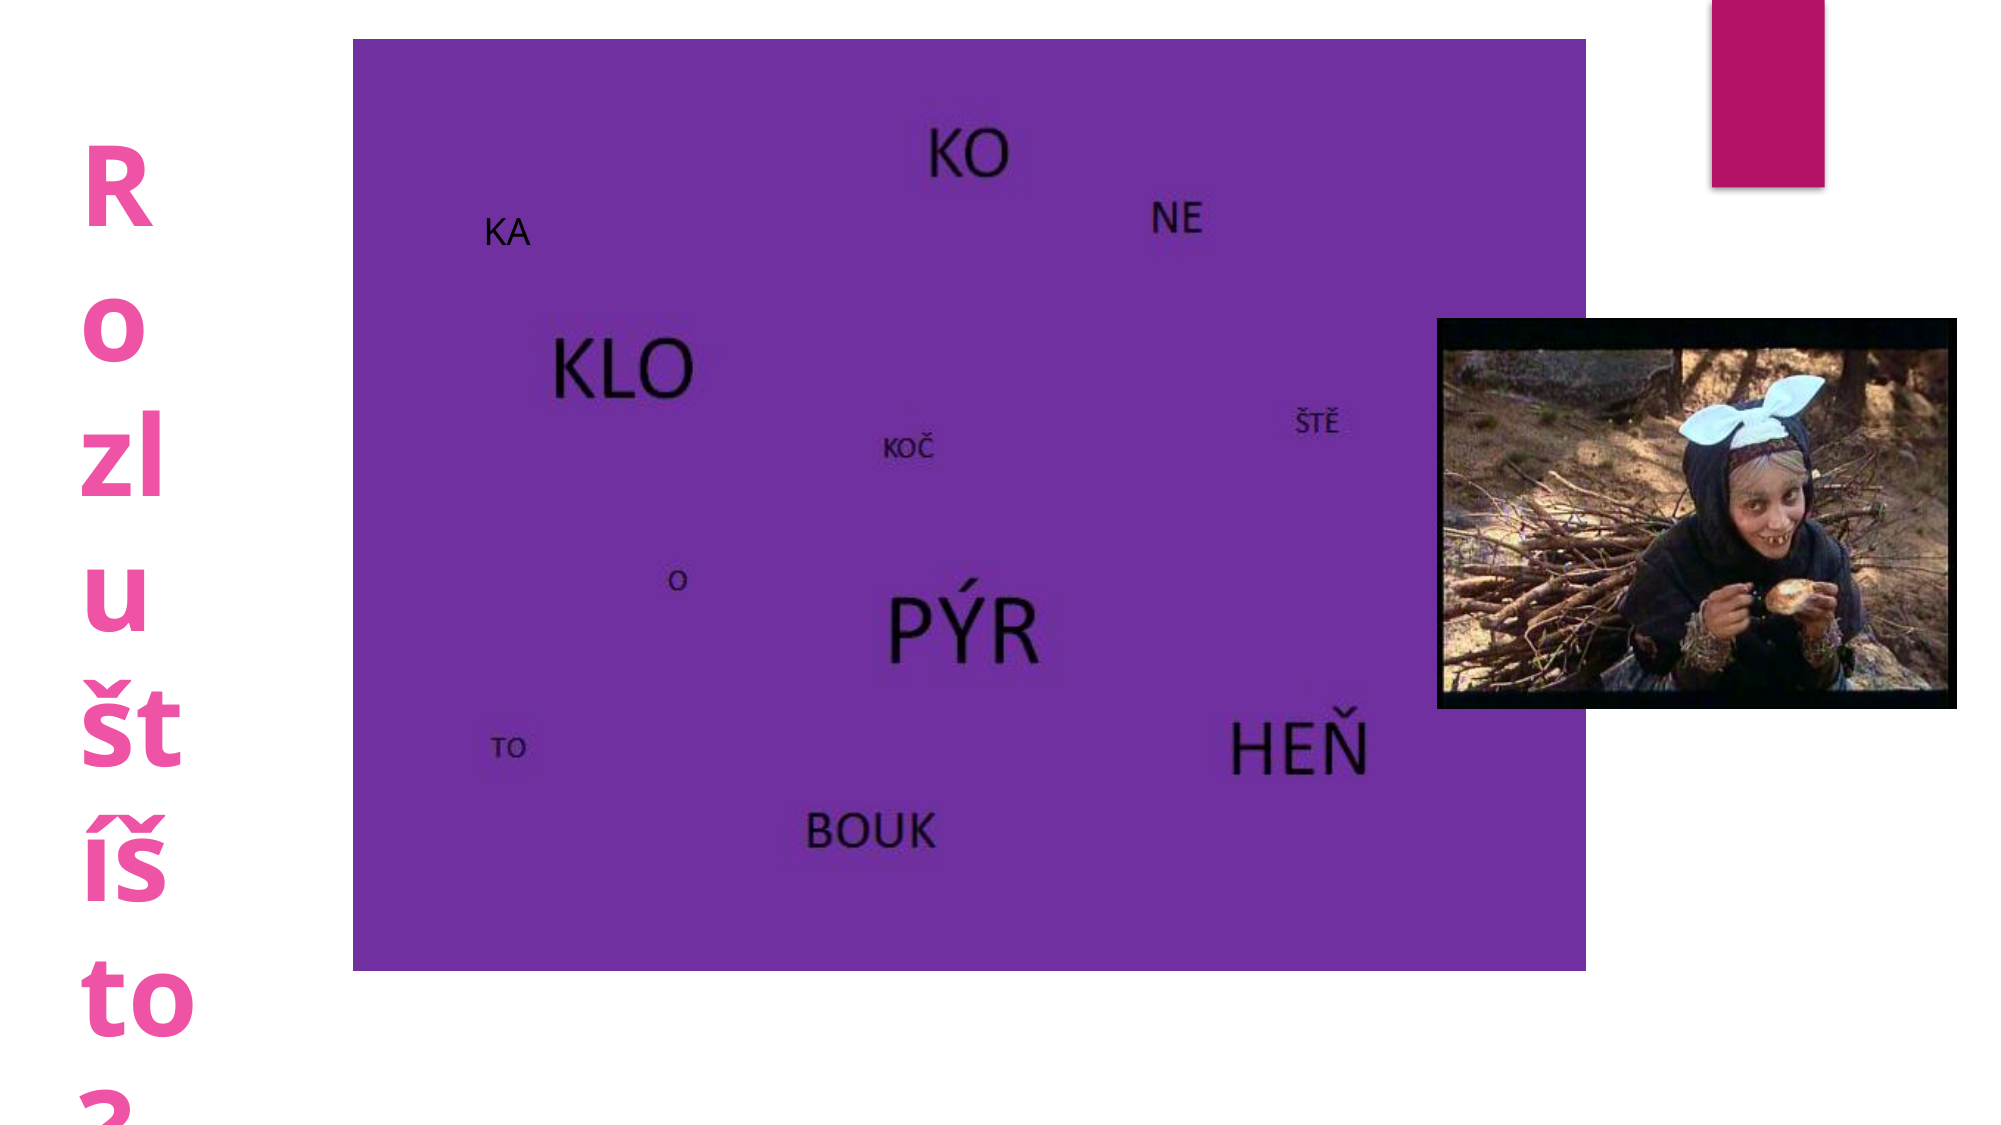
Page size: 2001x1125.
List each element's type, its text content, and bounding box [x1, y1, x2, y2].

text_box Rozluštíš to? [64, 106, 215, 1125]
picture [352, 39, 1958, 971]
